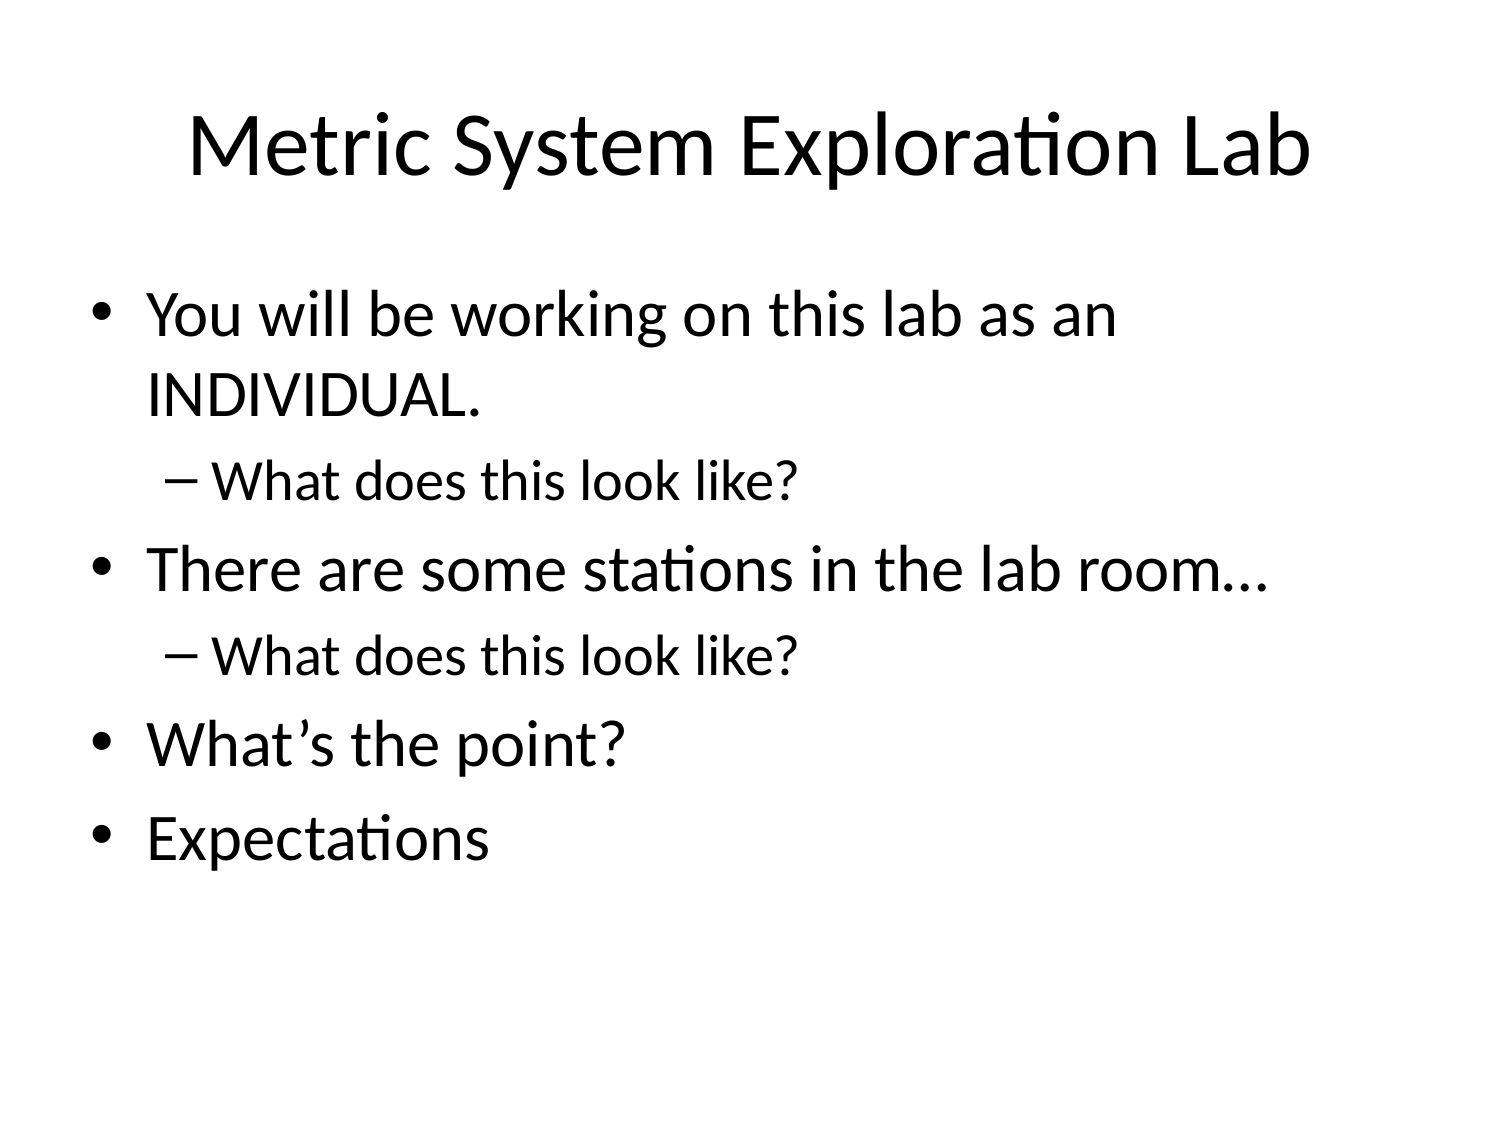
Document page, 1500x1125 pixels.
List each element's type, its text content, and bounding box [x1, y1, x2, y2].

list You will be working on this lab as an INDIVIDUAL. What does this look like? There are some stations in the lab room… What does this look like? What’s the point? Expectations [75, 262, 1425, 1005]
title Metric System Exploration Lab [75, 45, 1425, 233]
